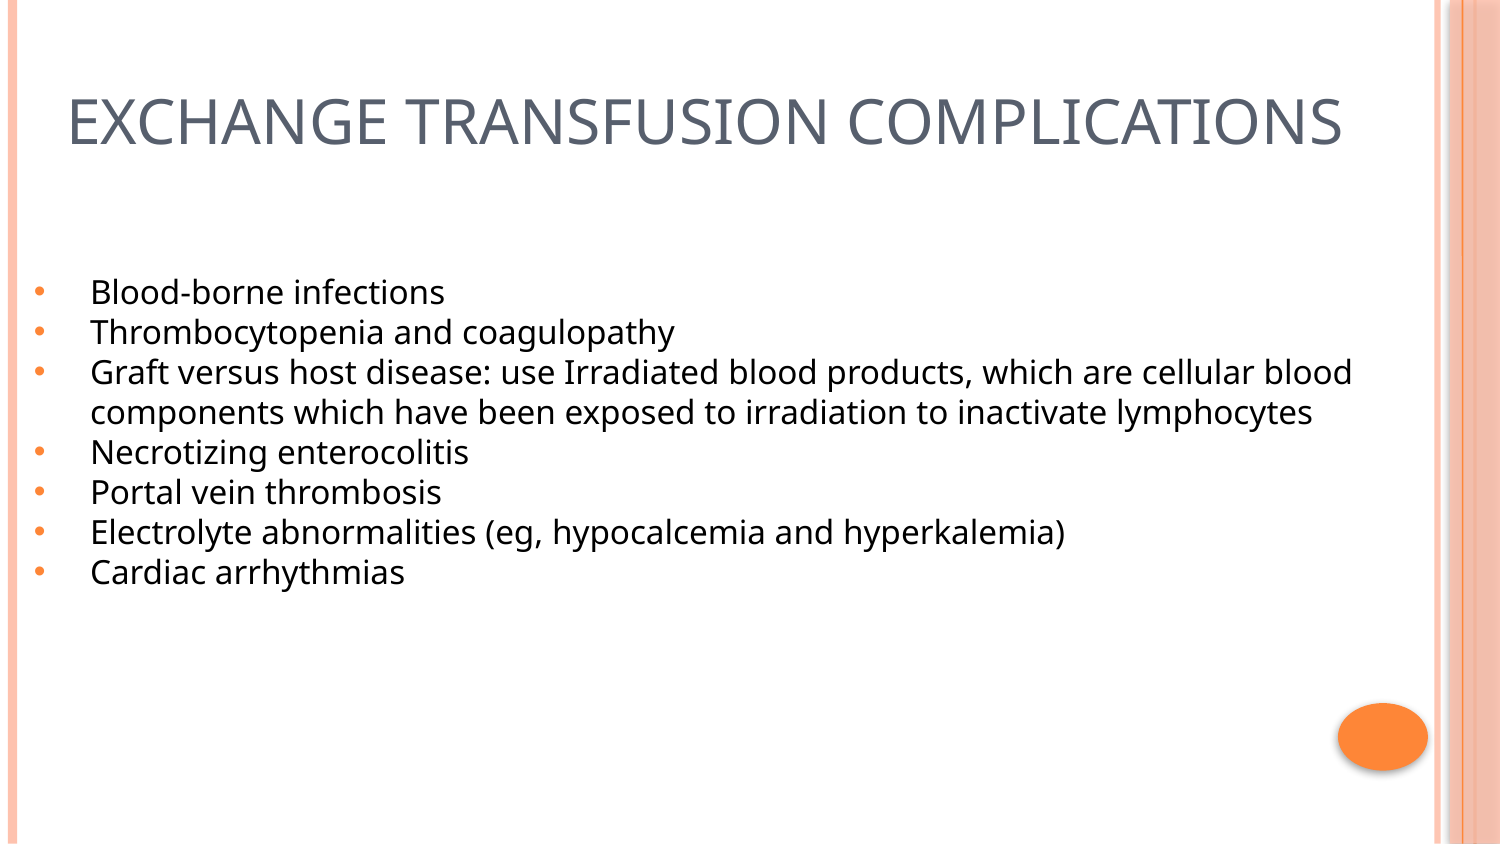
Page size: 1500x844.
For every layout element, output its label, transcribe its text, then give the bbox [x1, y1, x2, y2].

title EXCHANGE TRANSFUSION complications [51, 67, 1449, 167]
list Blood-borne infections Thrombocytopenia and coagulopathy Graft versus host disease: use Irradiated blood products, which are cellular blood components which have been exposed to irradiation to inactivate lymphocytes Necrotizing enterocolitis Portal vein thrombosis Electrolyte abnormalities (eg, hypocalcemia and hyperkalemia) Cardiac arrhythmias [0, 176, 1483, 799]
